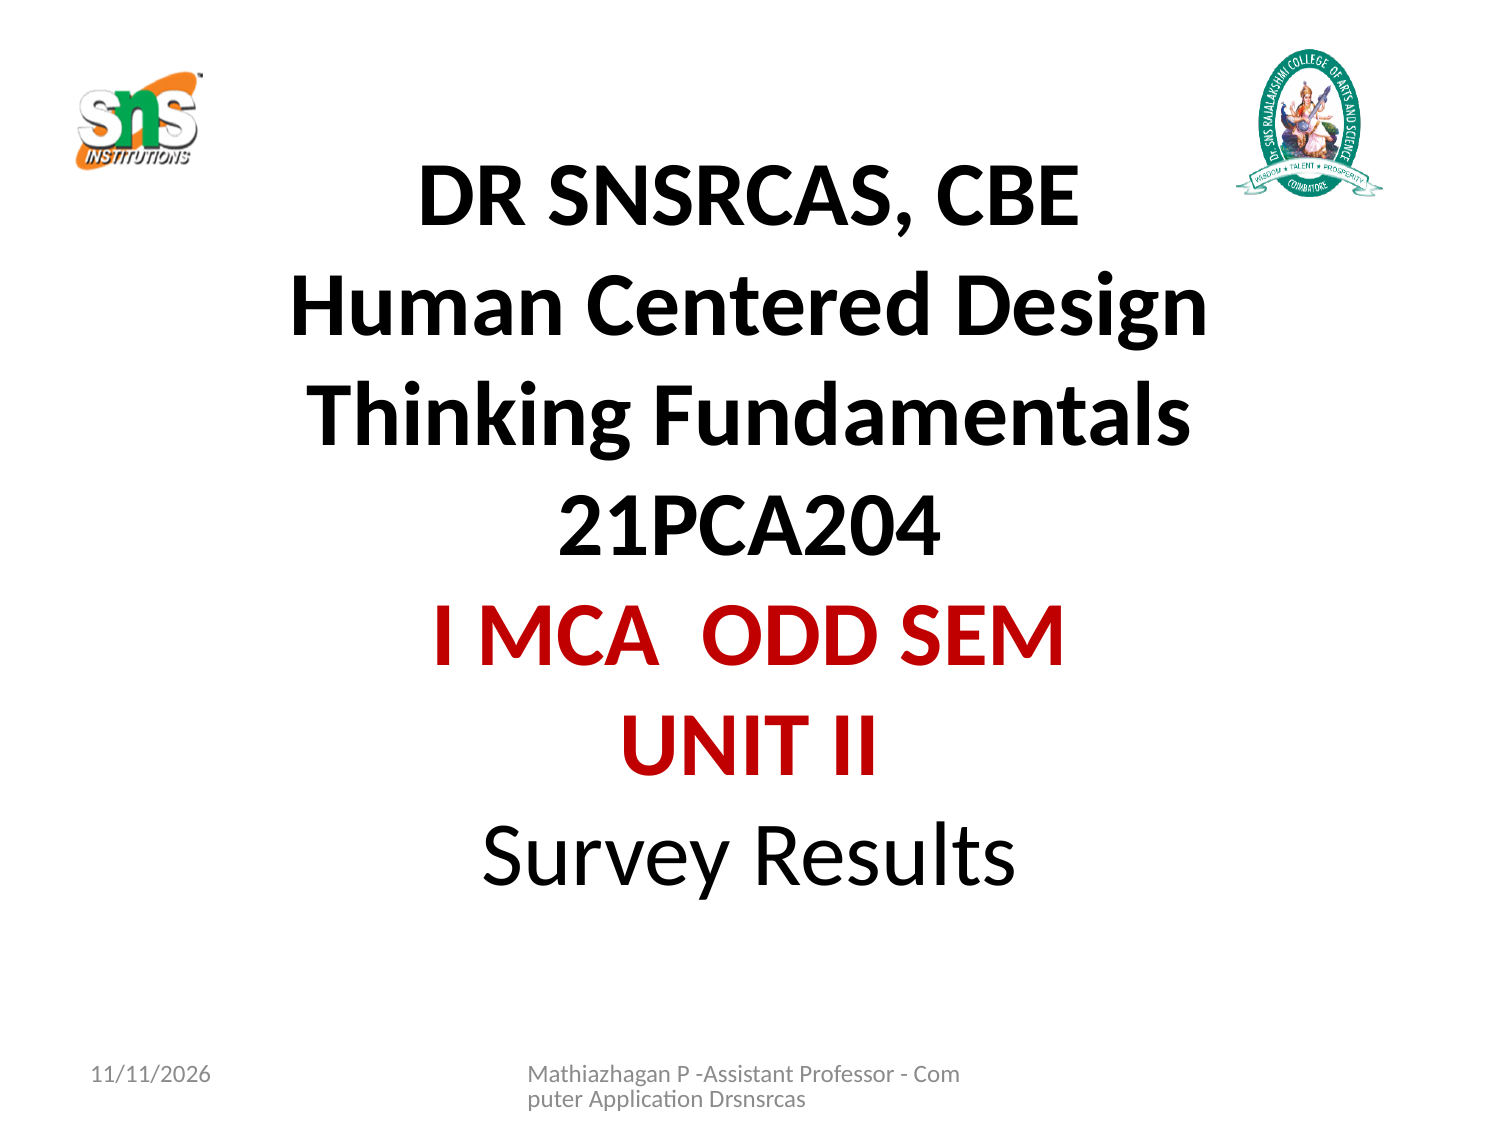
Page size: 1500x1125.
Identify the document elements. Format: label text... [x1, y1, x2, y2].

title DR SNSRCAS, CBE Human Centered Design Thinking Fundamentals 21PCA204 I MCA ODD SEM UNIT II Survey Results [112, 50, 1388, 988]
picture [1235, 49, 1384, 197]
slide_number 01-Oct-23 [75, 1042, 425, 1103]
footer Mathiazhagan P -Assistant Professor - Computer Application Drsnsrcas [512, 1042, 988, 1103]
picture [74, 70, 203, 172]
